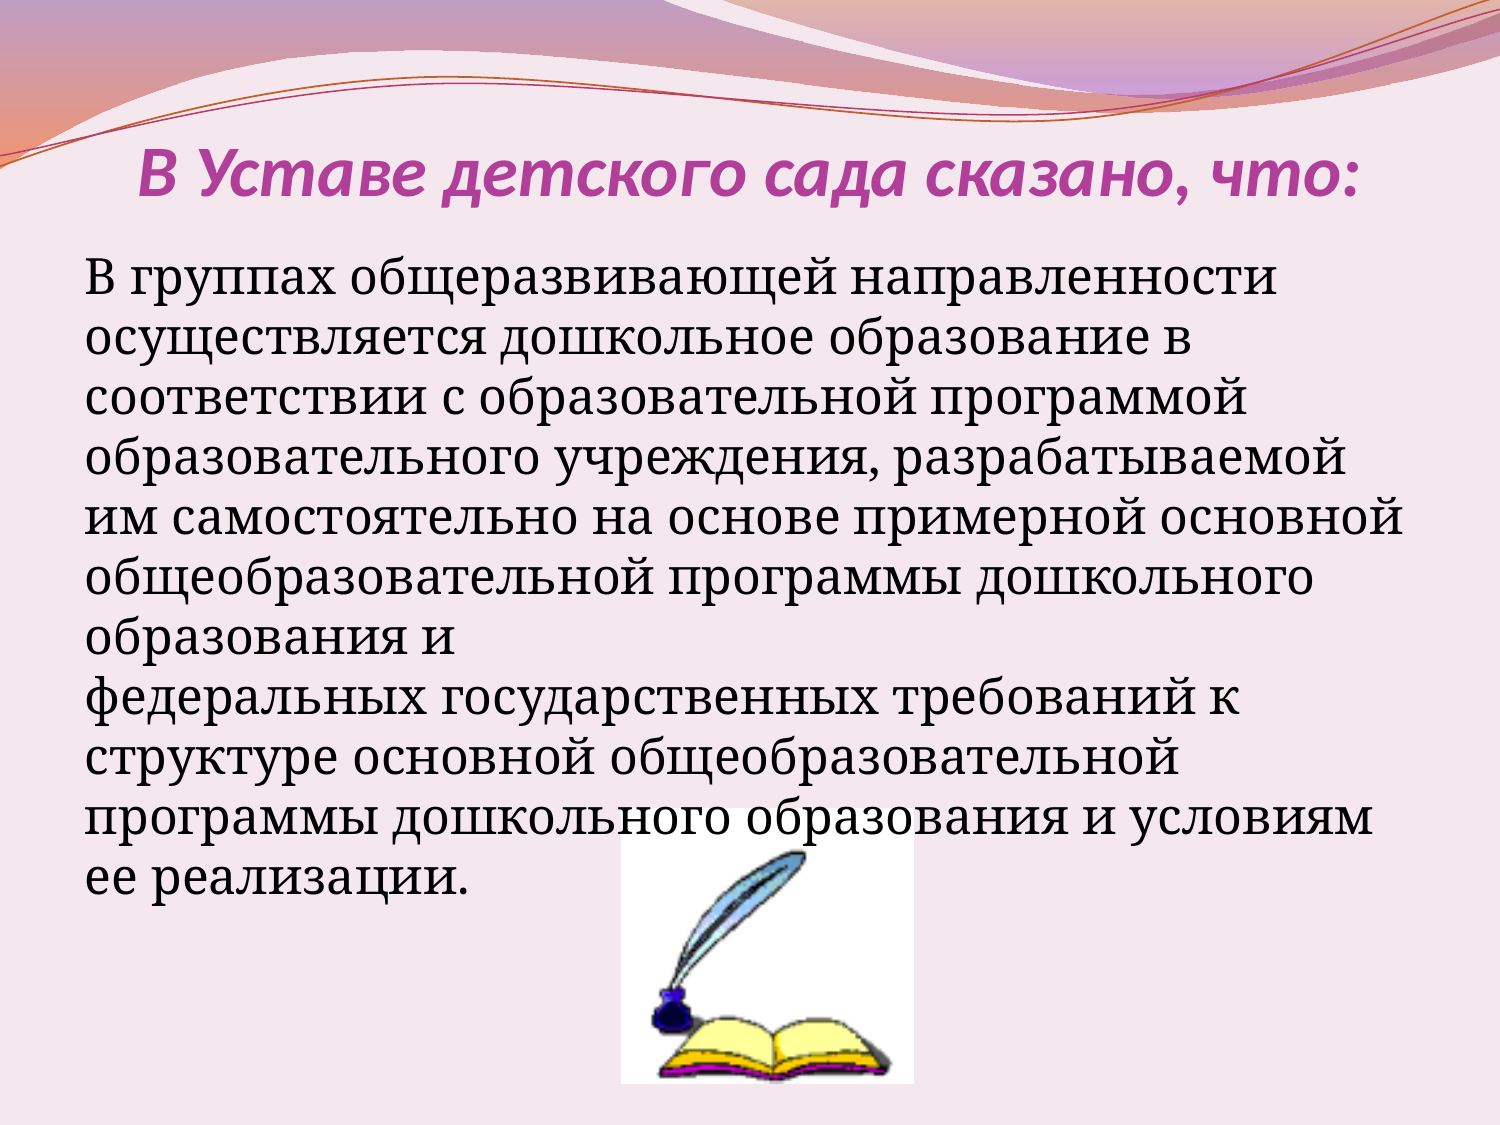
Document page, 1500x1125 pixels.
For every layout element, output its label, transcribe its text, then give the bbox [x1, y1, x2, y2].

title В Уставе детского сада сказано, что: [75, 115, 1425, 210]
picture [620, 808, 915, 1084]
table_cell [915, 809, 922, 912]
list [35, 210, 1454, 1038]
text_box В группах общеразвивающей направленности осуществляется дошкольное образование в соответствии с образовательной программой образовательного учреждения, разрабатываемой им самостоятельно на основе примерной основной общеобразовательной программы дошкольного образования и федеральных государственных требований к структуре основной общеобразовательной программы дошкольного образования и условиям ее реализации. [70, 236, 1430, 912]
table_cell [613, 809, 620, 912]
